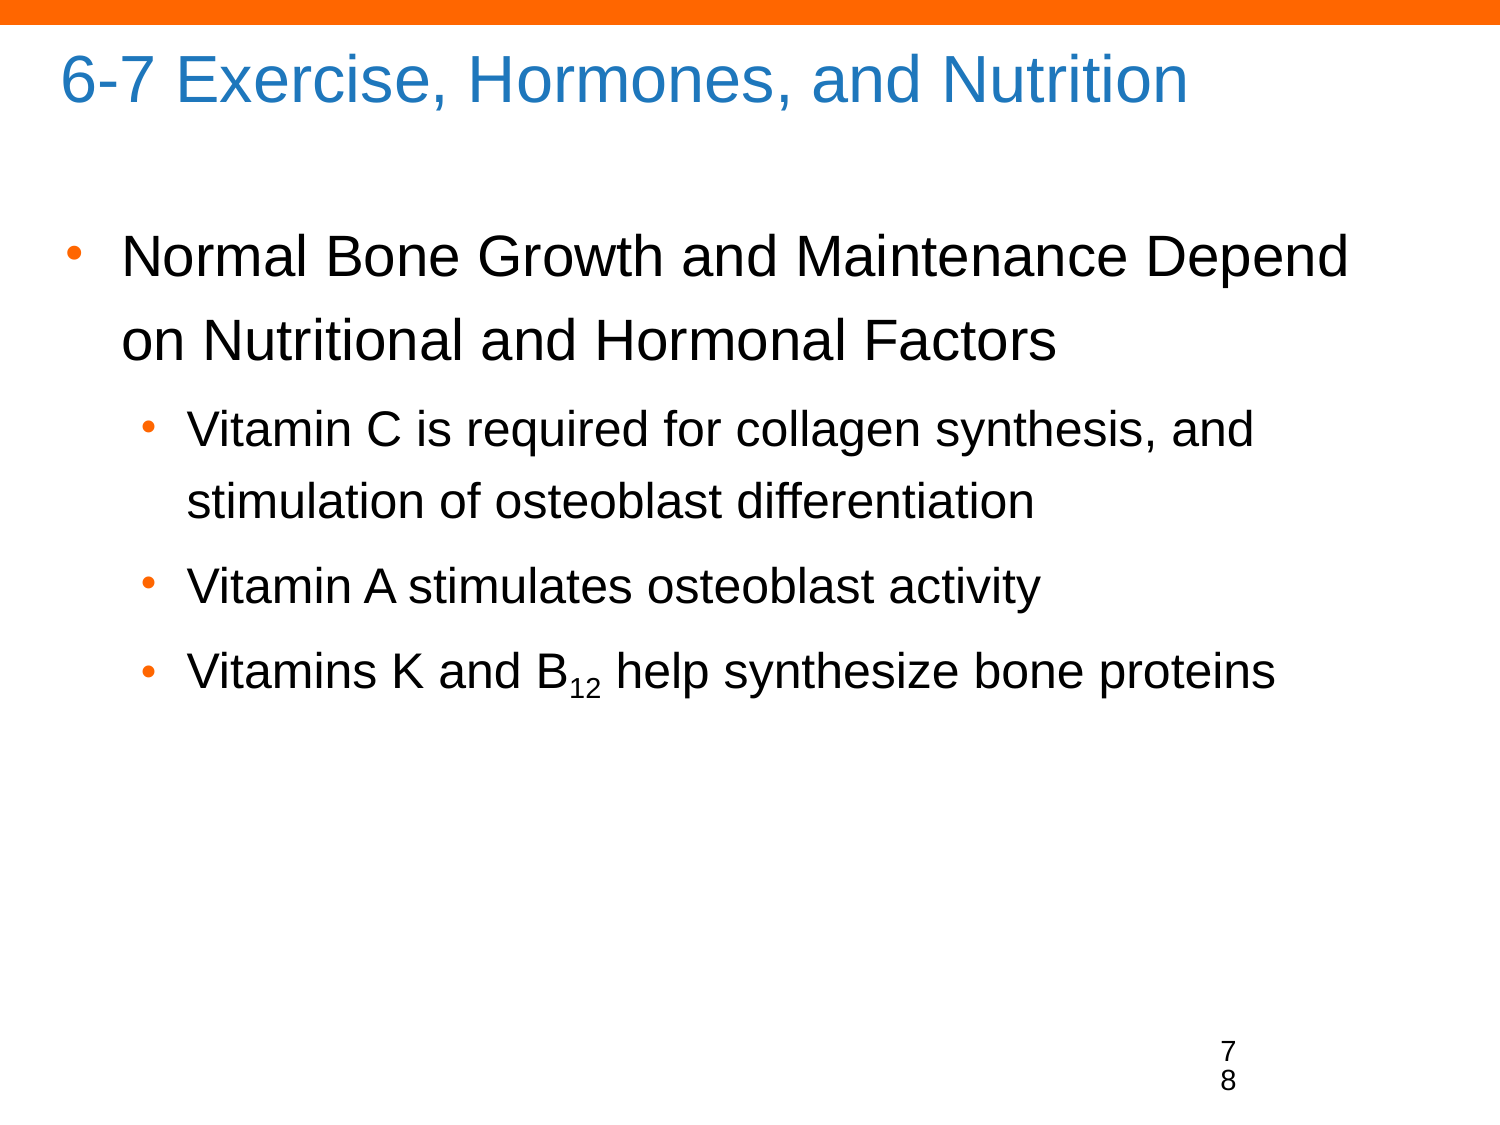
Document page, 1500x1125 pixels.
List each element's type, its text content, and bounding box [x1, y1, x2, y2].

list Normal Bone Growth and Maintenance Depend on Nutritional and Hormonal Factors Vitamin C is required for collagen synthesis, and stimulation of osteoblast differentiation Vitamin A stimulates osteoblast activity Vitamins K and B12 help synthesize bone proteins [49, 195, 1401, 1125]
slide_number 78 [1204, 1024, 1258, 1076]
title 6-7 Exercise, Hormones, and Nutrition [45, 25, 1500, 153]
text_box [0, 0, 1500, 25]
